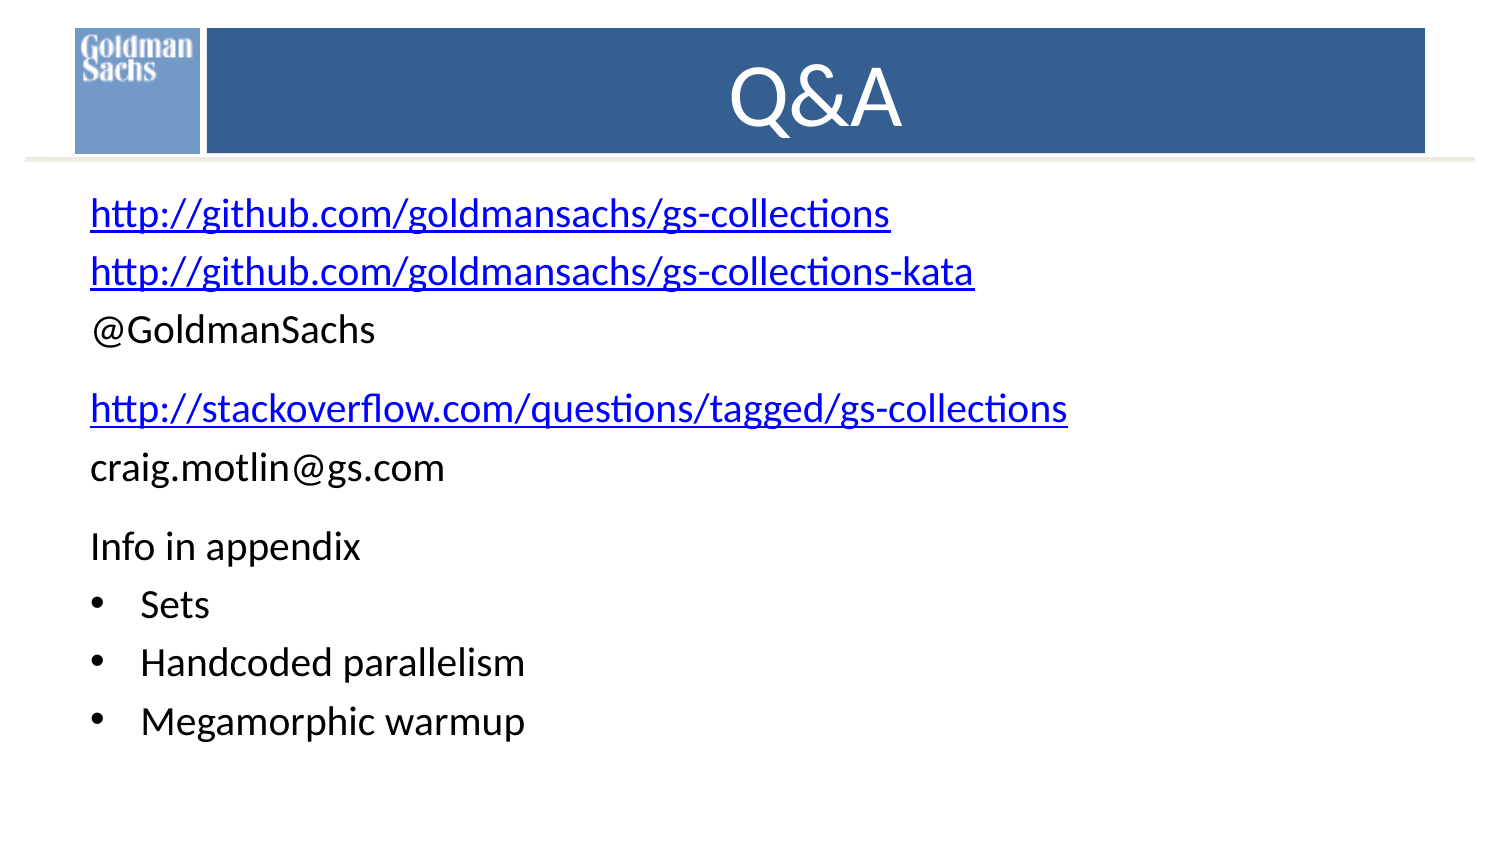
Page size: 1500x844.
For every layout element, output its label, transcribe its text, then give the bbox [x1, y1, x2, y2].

title Q&A [206, 28, 1425, 154]
list http://github.com/goldmansachs/gs-collections http://github.com/goldmansachs/gs-collections-kata @GoldmanSachs http://stackoverflow.com/questions/tagged/gs-collections craig.motlin@gs.com Info in appendix Sets Handcoded parallelism Megamorphic warmup [75, 178, 1425, 754]
picture [75, 28, 200, 154]
